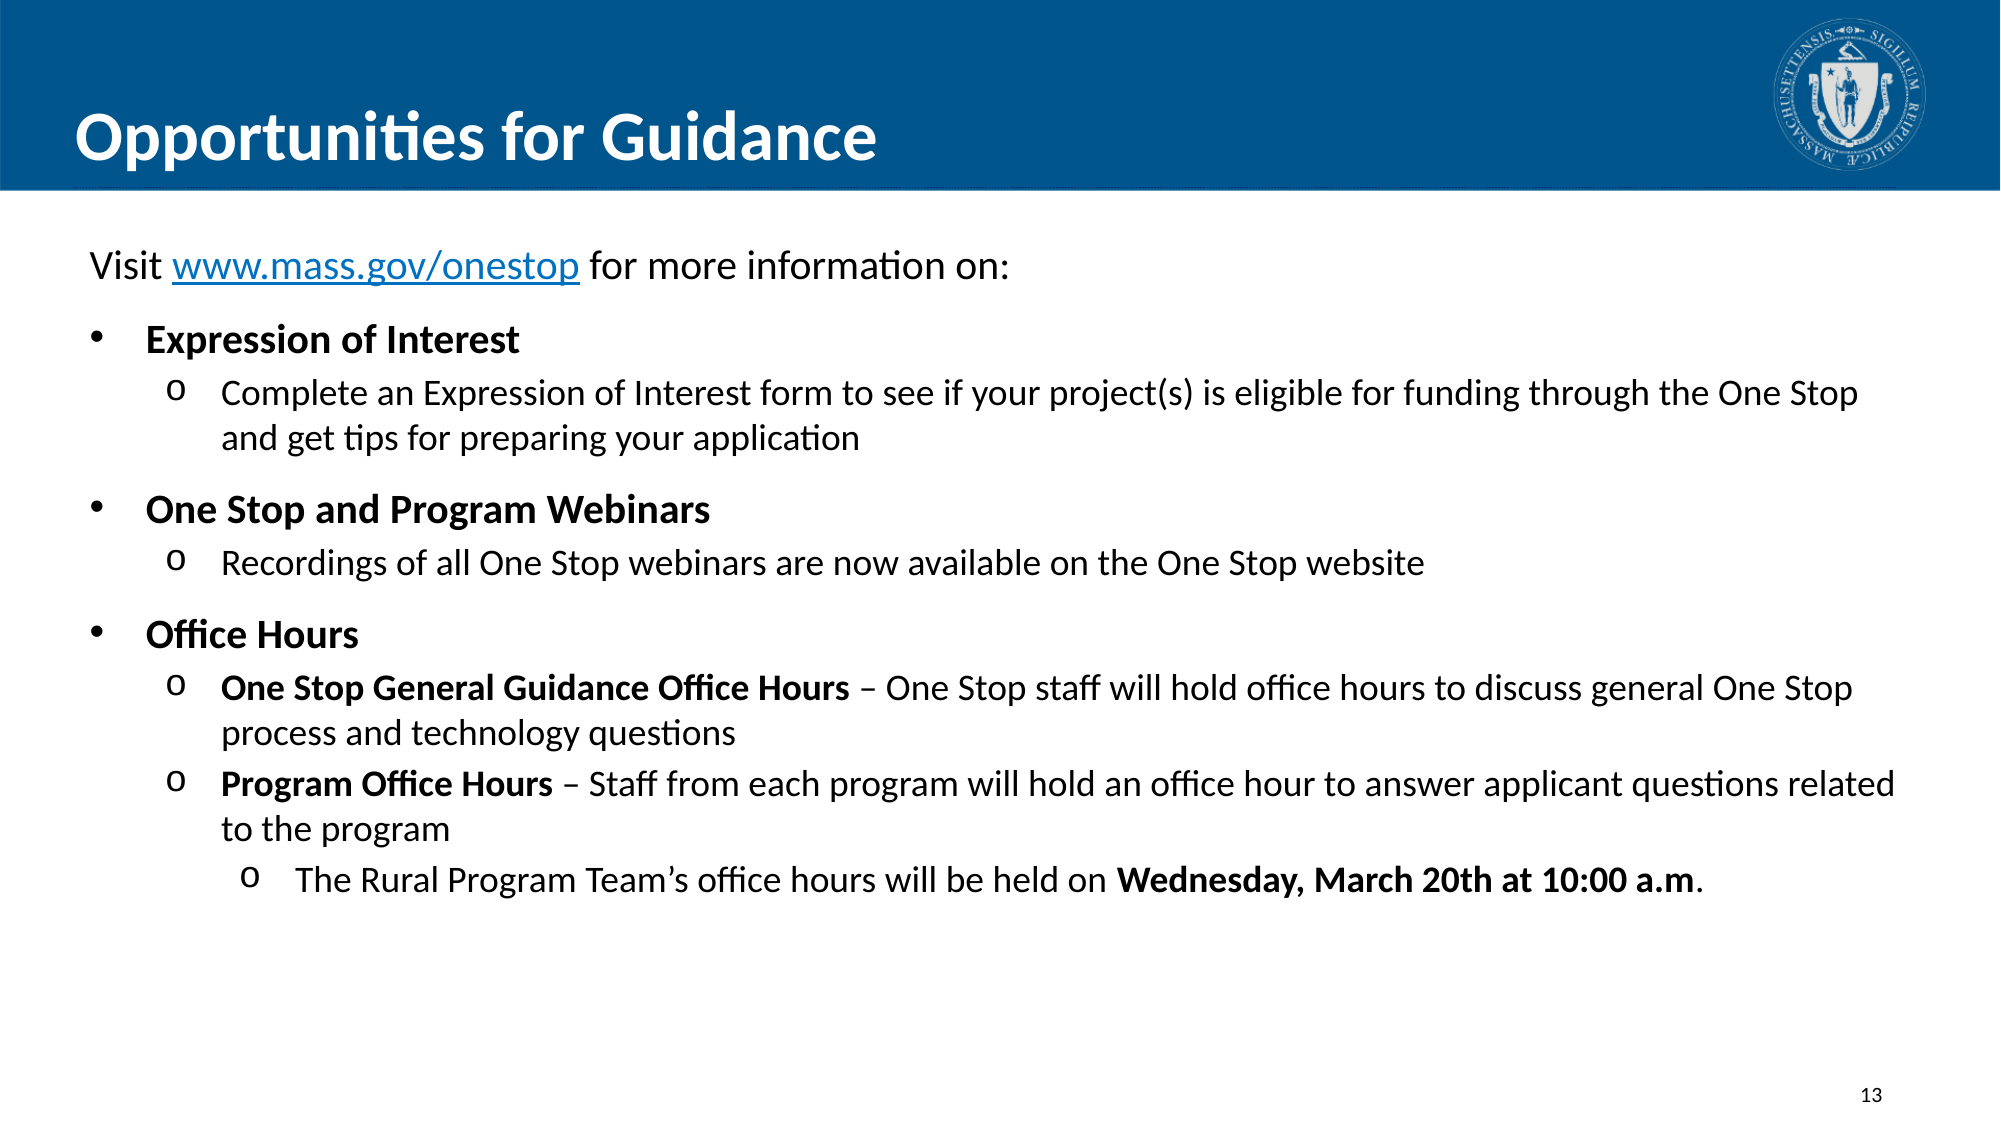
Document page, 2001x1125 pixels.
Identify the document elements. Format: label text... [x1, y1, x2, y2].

list Visit www.mass.gov/onestop for more information on: Expression of Interest Complete an Expression of Interest form to see if your project(s) is eligible for funding through the One Stop and get tips for preparing your application One Stop and Program Webinars Recordings of all One Stop webinars are now available on the One Stop website Office Hours One Stop General Guidance Office Hours – One Stop staff will hold office hours to discuss general One Stop process and technology questions Program Office Hours – Staff from each program will hold an office hour to answer applicant questions related to the program The Rural Program Team’s office hours will be held on Wednesday, March 20th at 10:00 a.m. [89, 232, 1911, 1074]
picture [0, 0, 2001, 1125]
title Opportunities for Guidance [75, 99, 1736, 177]
